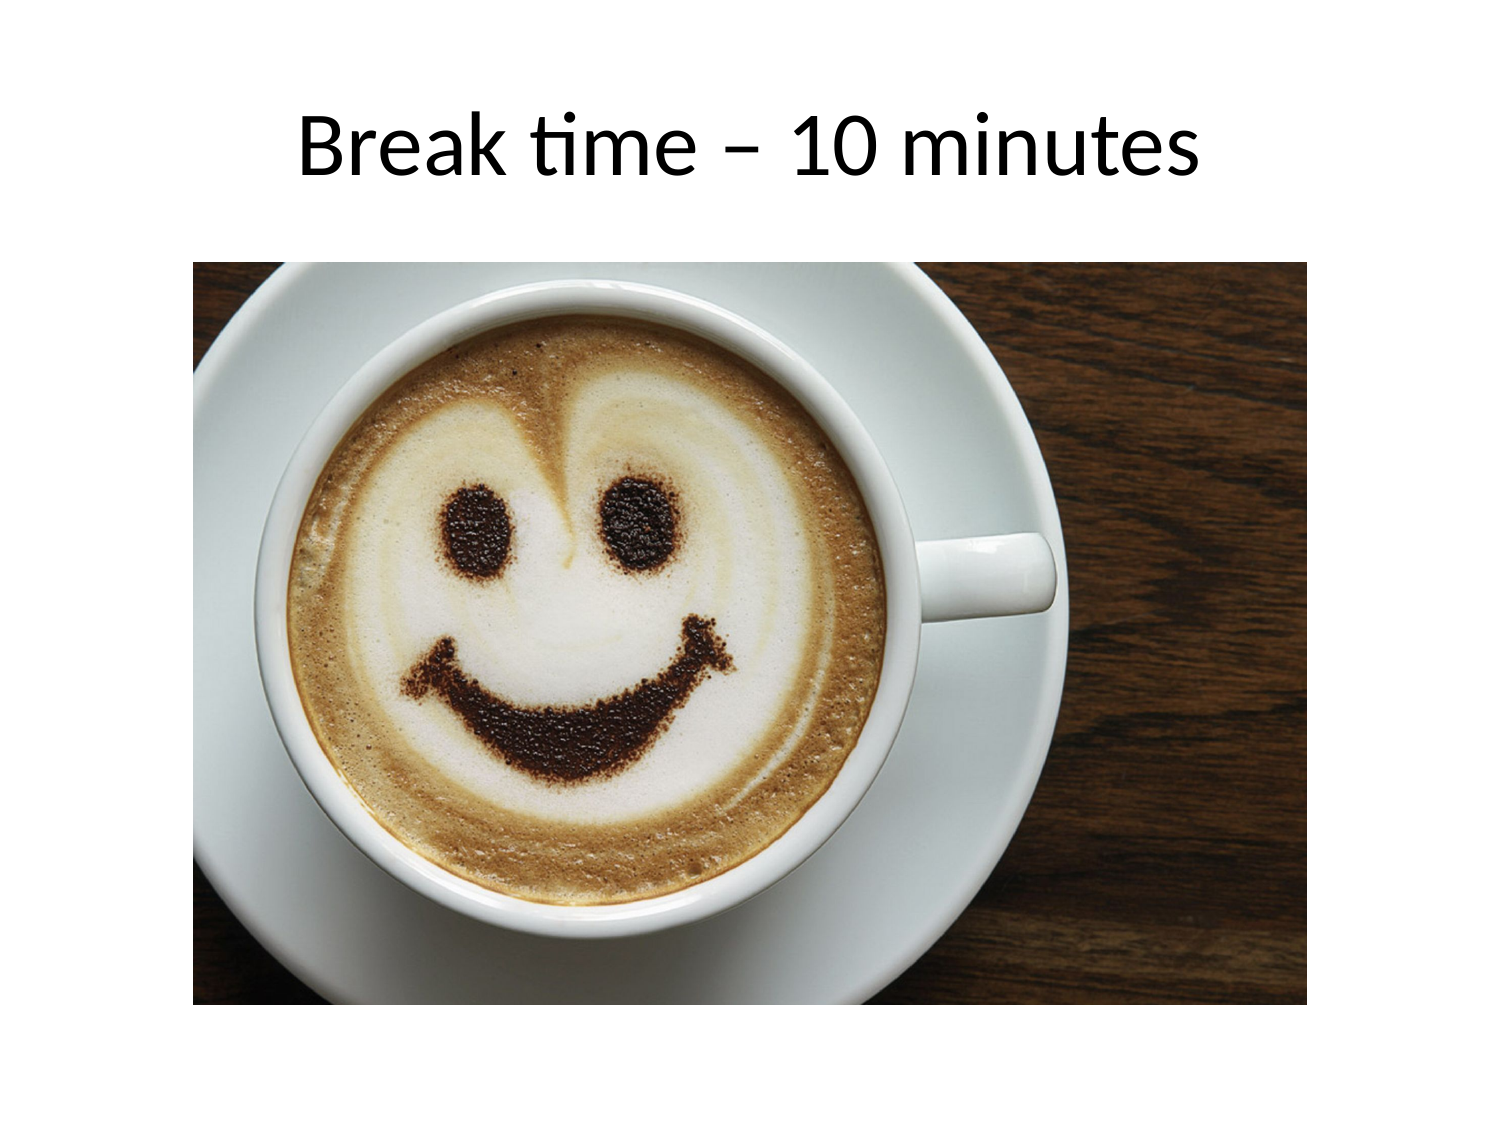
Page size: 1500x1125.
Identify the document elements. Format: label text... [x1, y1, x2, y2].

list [192, 262, 1307, 1006]
title Break time – 10 minutes [75, 45, 1425, 233]
